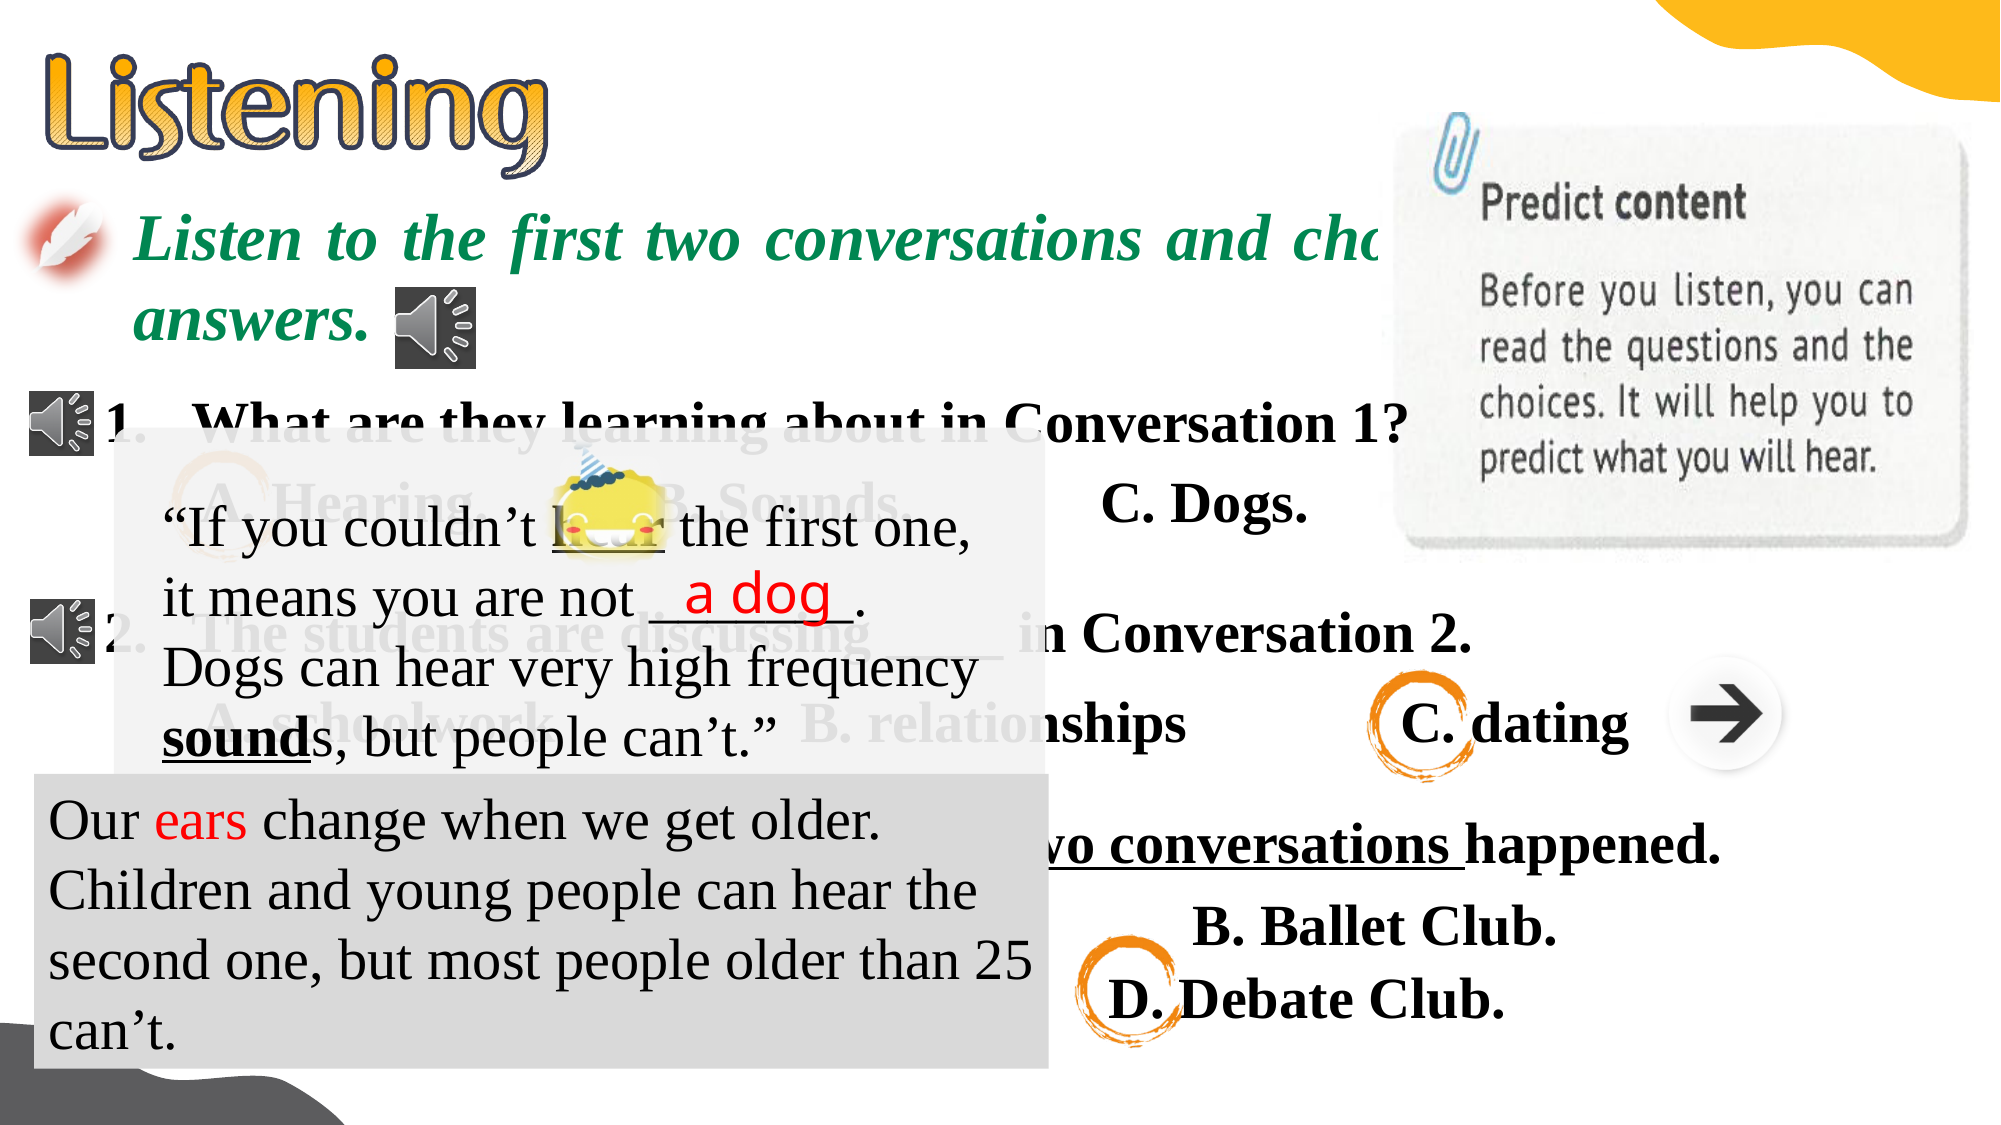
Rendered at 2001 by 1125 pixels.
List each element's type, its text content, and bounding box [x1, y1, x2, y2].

picture [0, 24, 622, 300]
picture [393, 286, 477, 370]
text_box Science Club. B. Ballet Club. C. Nature Club. D. Debate Club. [1049, 877, 1676, 1038]
text_box Listen to the first two conversations and choose the correct answers. [118, 186, 1377, 362]
picture [1361, 665, 1480, 787]
picture [541, 437, 679, 569]
picture [1659, 647, 1796, 785]
picture [175, 921, 293, 982]
picture [1069, 931, 1188, 1052]
picture [28, 390, 95, 458]
text_box Our ears change when we get older. Children and young people can hear the second one, but most people older than 25 can’t. [34, 773, 1049, 1069]
text_box What are they learning about in Conversation 1? The students are discussing ____ in Conversation 2. Circle the two clubs where these two conversations happened. [1046, 541, 1911, 883]
picture [29, 597, 97, 665]
text_box A. schoolwork B. relationships C. dating [1046, 673, 1361, 762]
text_box What are they learning about in Conversation 1? The students are discussing ____ in Conversation 2. Circle the two clubs where these two conversations happened. [89, 373, 1377, 773]
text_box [113, 427, 1046, 921]
text_box A. schoolwork B. relationships C. dating [1480, 673, 1659, 762]
picture [1377, 112, 1974, 563]
text_box A. Hearing. B. Sounds. C. Dogs. [1046, 453, 1377, 541]
